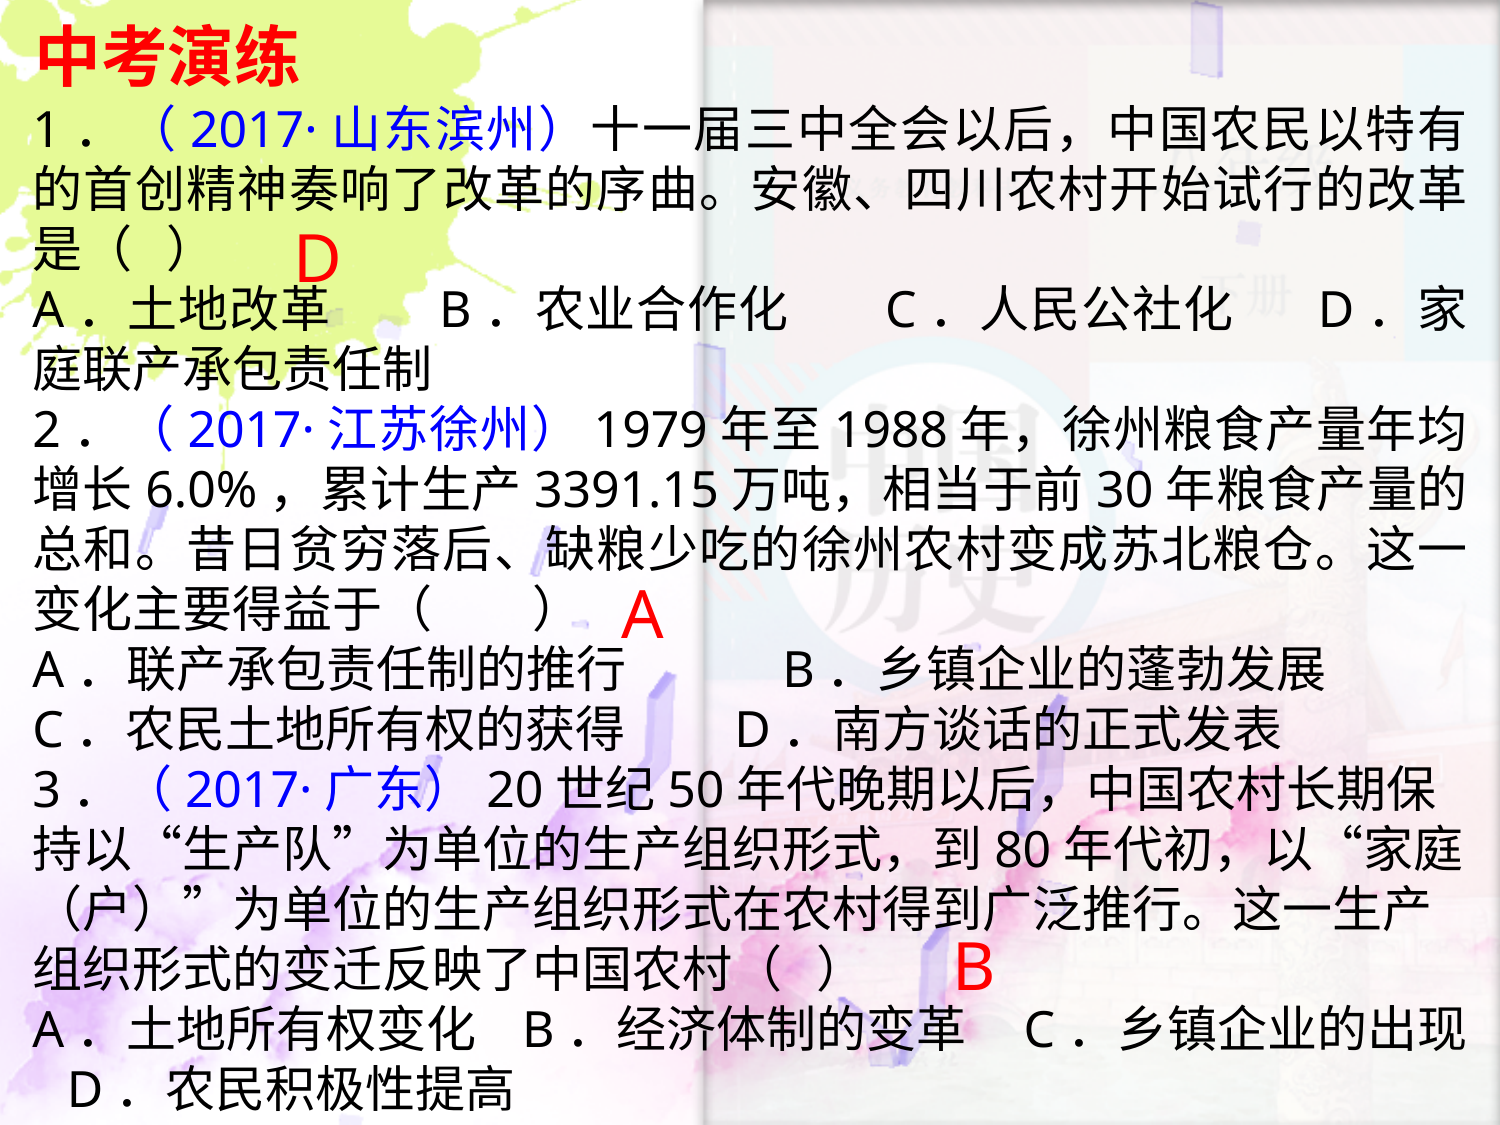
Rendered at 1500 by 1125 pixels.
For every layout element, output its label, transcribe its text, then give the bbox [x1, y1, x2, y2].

text_box 1．（2017·山东滨州）十一届三中全会以后，中国农民以特有的首创精神奏响了改革的序曲。安徽、四川农村开始试行的改革是（ ） A．土地改革 B．农业合作化 C．人民公社化 D．家庭联产承包责任制 2．（2017·江苏徐州）1979年至1988年，徐州粮食产量年均增长6.0%，累计生产3391.15万吨，相当于前30年粮食产量的总和。昔日贫穷落后、缺粮少吃的徐州农村变成苏北粮仓。这一变化主要得益于（ ） A．联产承包责任制的推行 B．乡镇企业的蓬勃发展 C．农民土地所有权的获得 D．南方谈话的正式发表 3．（2017·广东）20世纪50年代晚期以后，中国农村长期保持以“生产队”为单位的生产组织形式，到80年代初，以“家庭（户）”为单位的生产组织形式在农村得到广泛推行。这一生产组织形式的变迁反映了中国农村（ ） A．土地所有权变化 B．经济体制的变革 C．乡镇企业的出现 D．农民积极性提高 [17, 89, 1483, 1125]
text_box 中考演练 [19, 7, 317, 89]
text_box D [279, 208, 358, 303]
text_box A [607, 564, 680, 660]
picture [0, 0, 1500, 1125]
text_box B [937, 916, 1011, 1012]
